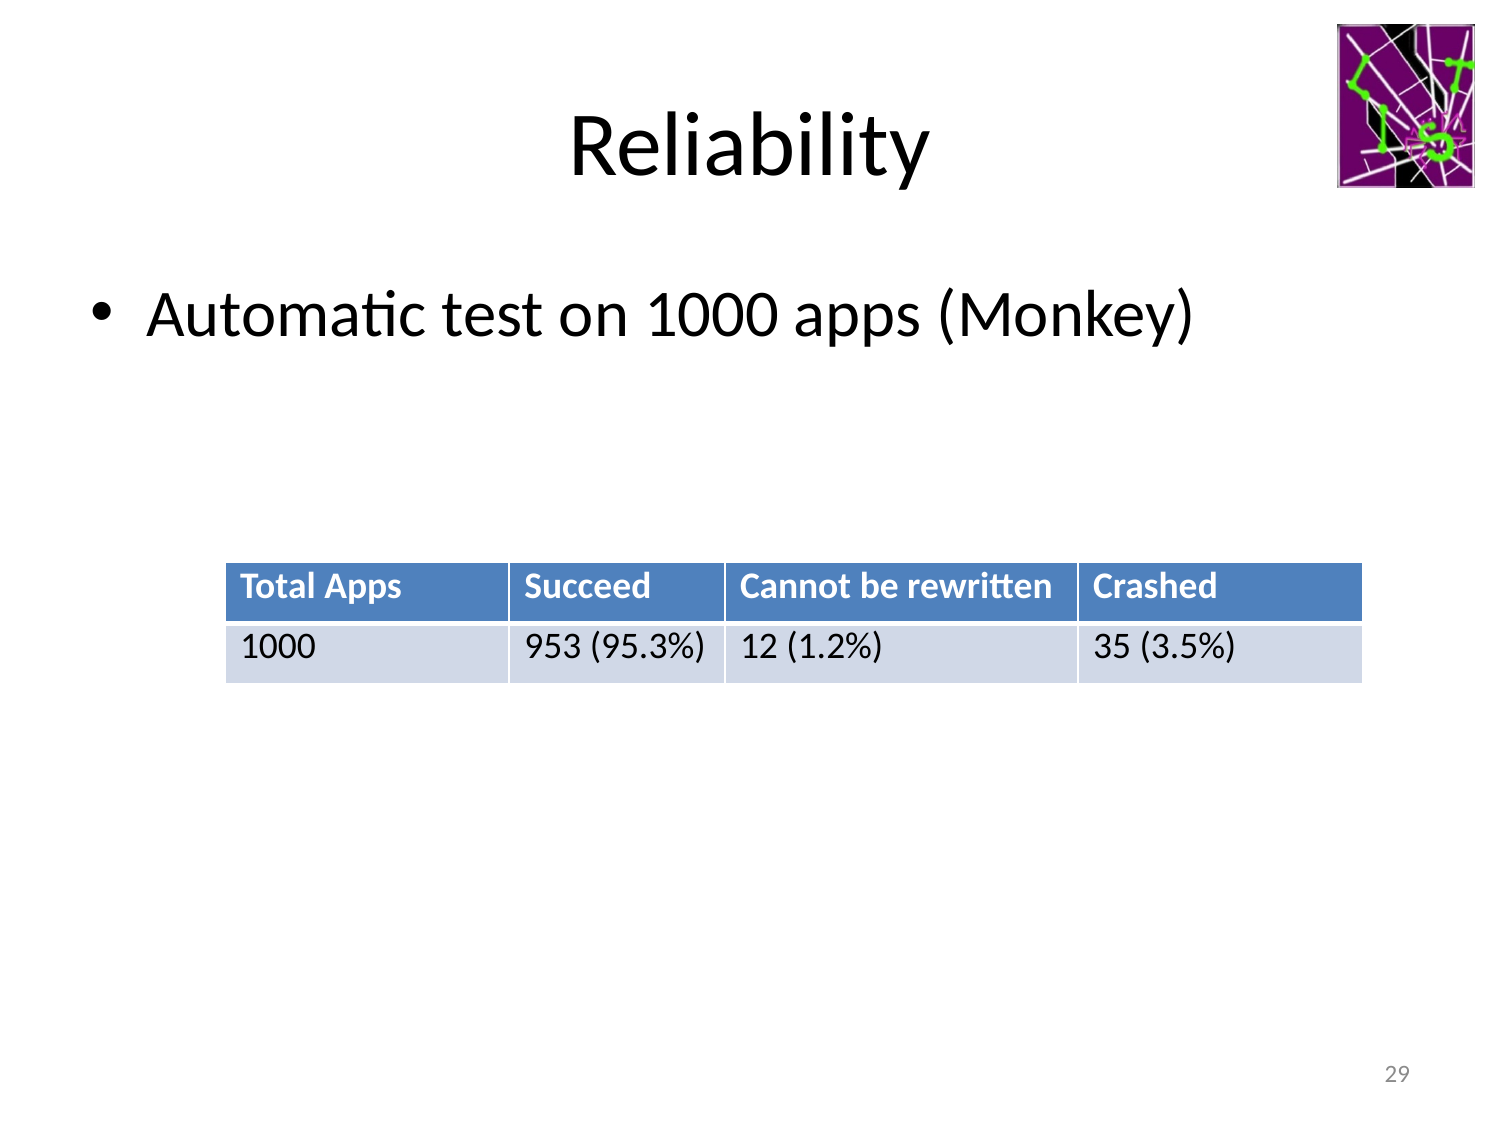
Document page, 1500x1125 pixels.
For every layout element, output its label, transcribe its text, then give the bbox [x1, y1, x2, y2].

table_cell 35 (3.5%) [1079, 626, 1362, 683]
title Reliability [75, 45, 1425, 233]
list Automatic test on 1000 apps (Monkey) [75, 262, 1425, 1005]
picture [1337, 24, 1475, 188]
table_header Crashed [1079, 563, 1362, 621]
table_header Cannot be rewritten [726, 563, 1077, 621]
table_cell 1000 [226, 626, 508, 683]
table_header Succeed [510, 563, 724, 621]
table_cell 12 (1.2%) [726, 626, 1077, 683]
table_header Total Apps [226, 563, 508, 621]
slide_number 29 [1074, 1042, 1425, 1103]
table_cell 953 (95.3%) [510, 626, 724, 683]
